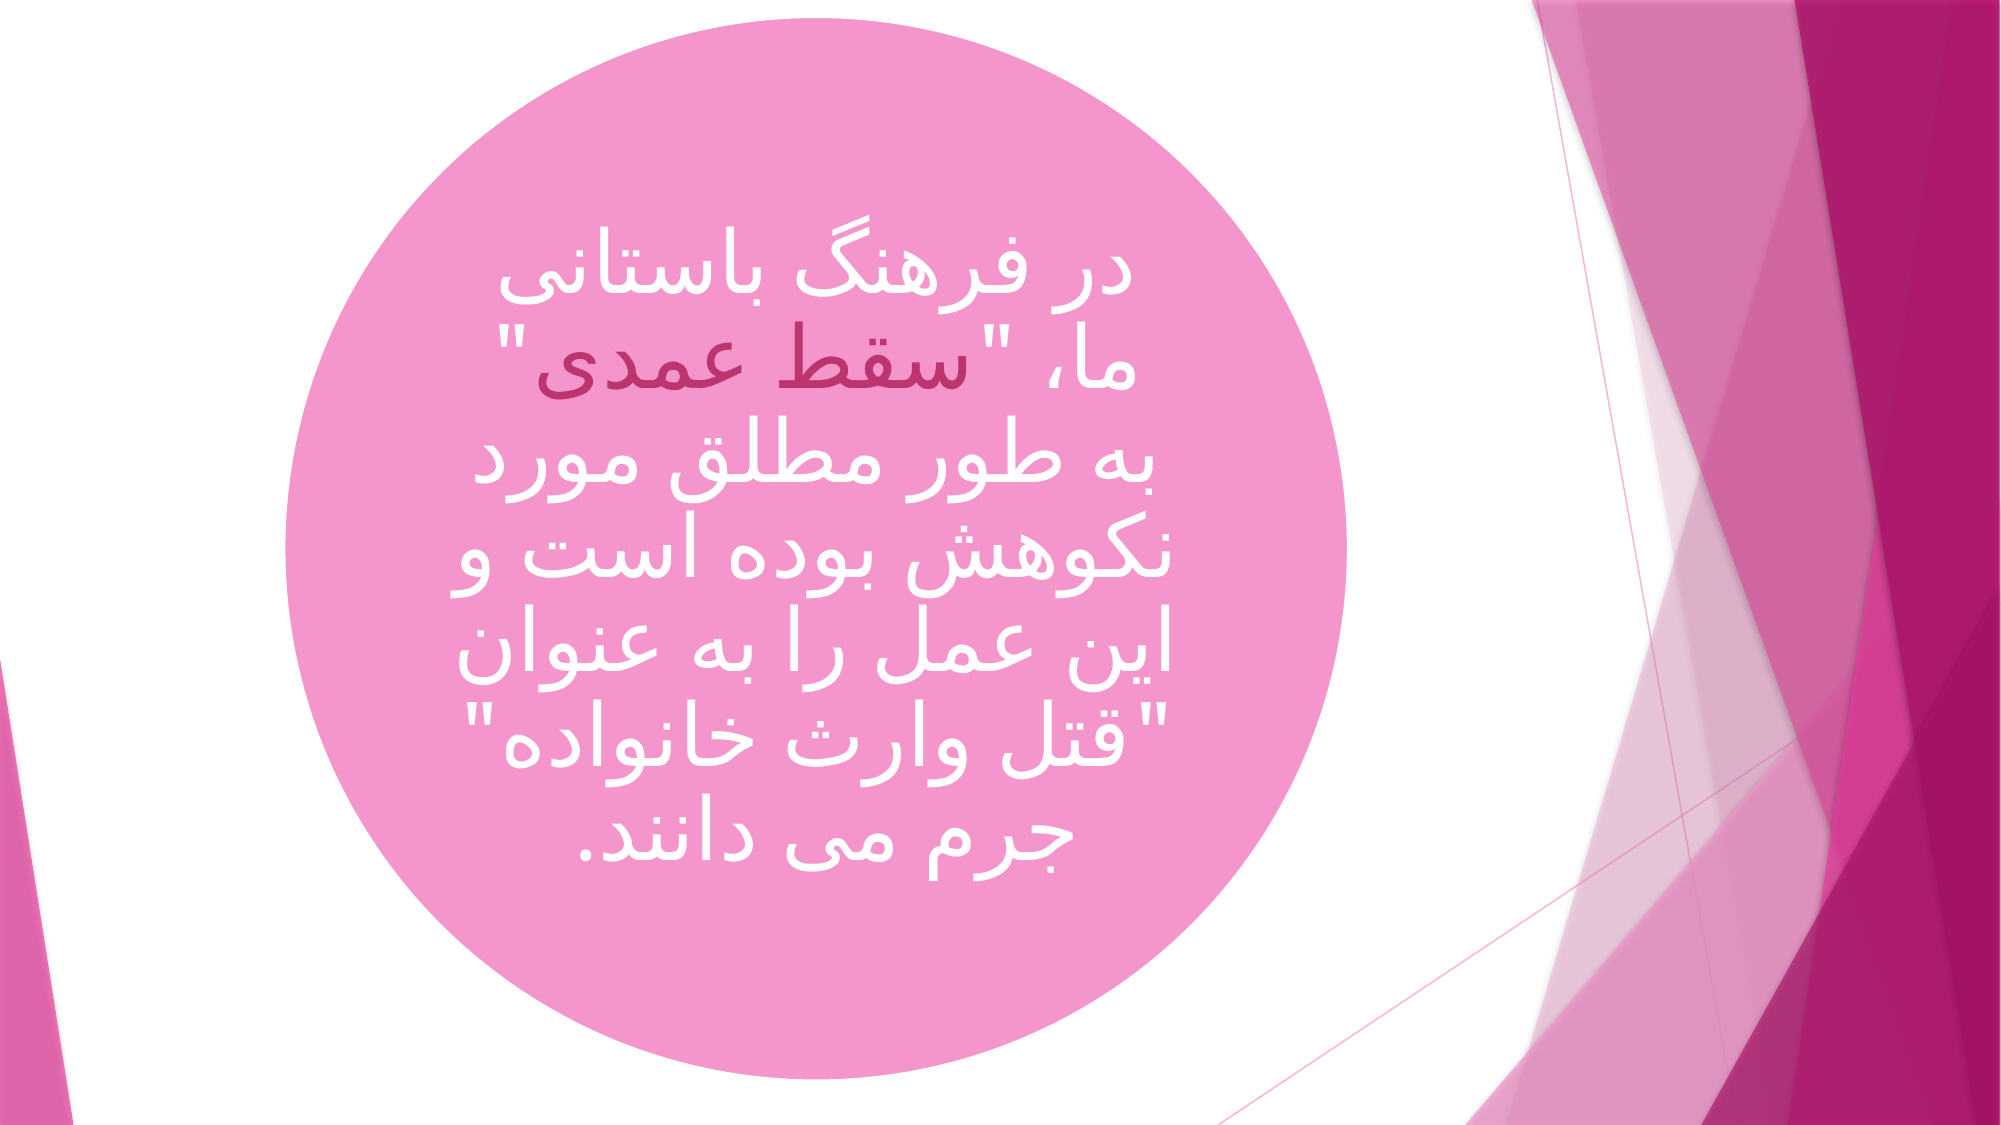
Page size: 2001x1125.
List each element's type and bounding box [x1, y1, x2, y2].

list [110, 15, 1522, 1083]
